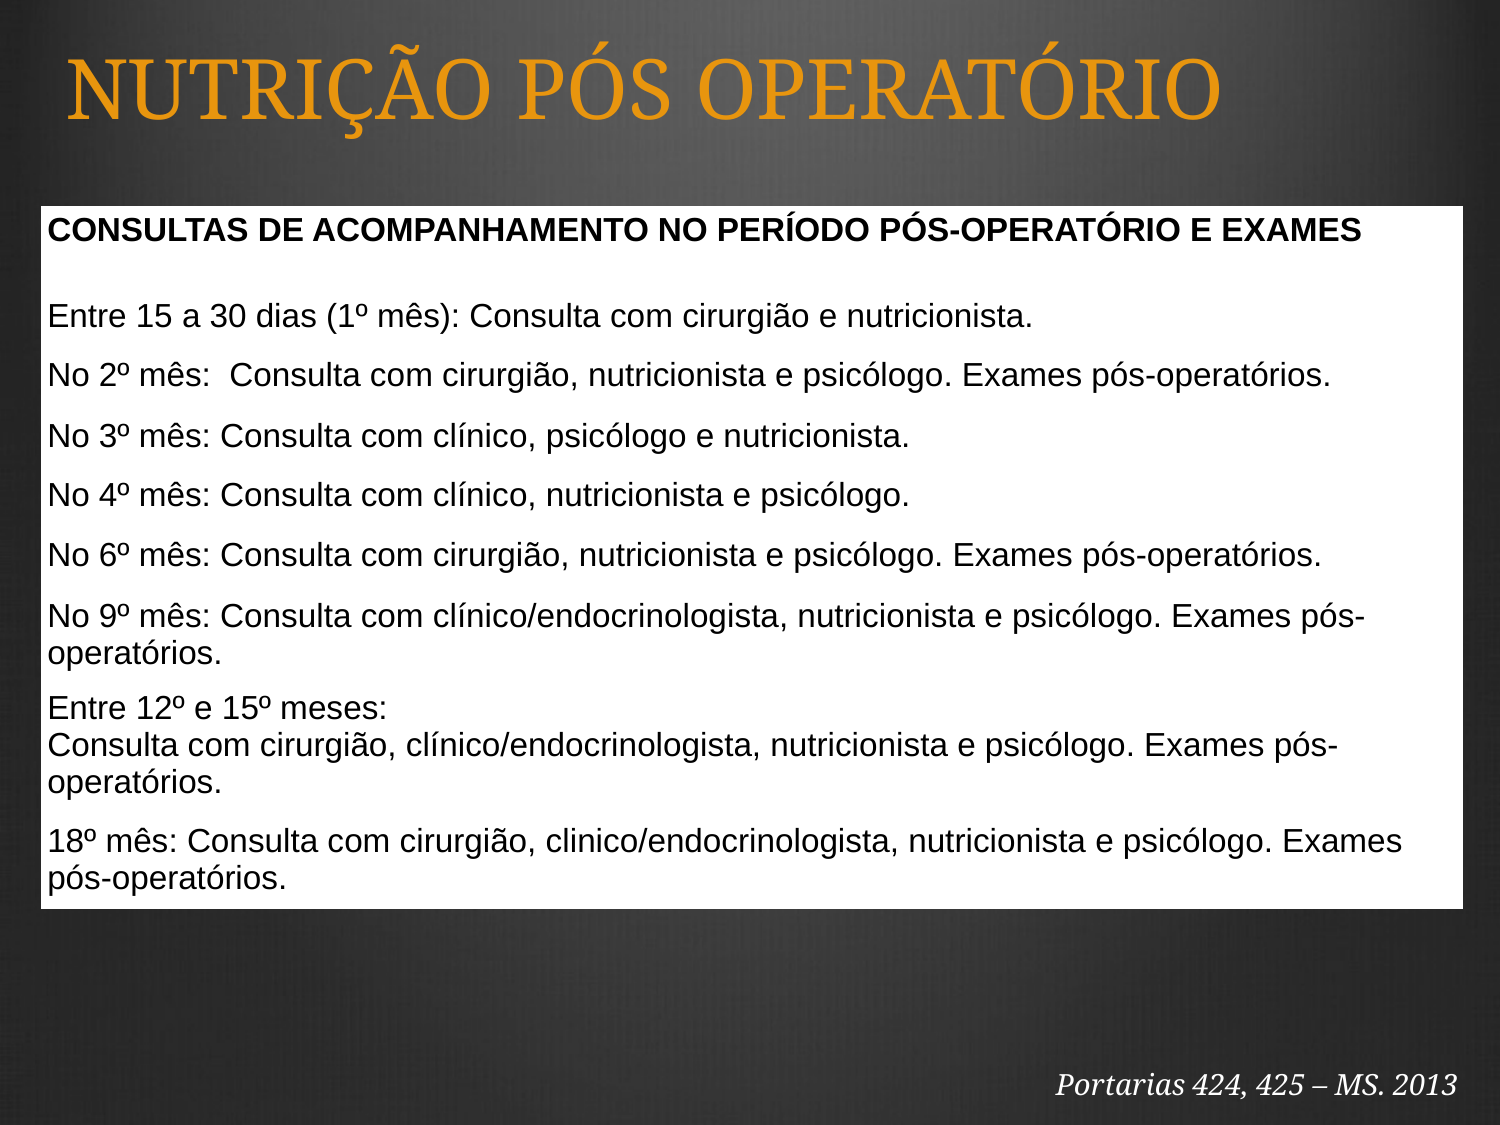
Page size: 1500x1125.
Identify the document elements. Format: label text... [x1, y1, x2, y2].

table_cell No 4º mês: Consulta com clínico, nutricionista e psicólogo. [41, 471, 1463, 531]
table_cell No 9º mês: Consulta com clínico/endocrinologista, nutricionista e psicólogo. Exames pós-operatórios. [41, 591, 1463, 684]
table_cell Entre 12º e 15º meses: Consulta com cirurgião, clínico/endocrinologista, nutricionista e psicólogo. Exames pós-operatórios. [41, 684, 1463, 816]
table_cell Entre 15 a 30 dias (1º mês): Consulta com cirurgião e nutricionista. [41, 291, 1463, 351]
table_cell 18º mês: Consulta com cirurgião, clinico/endocrinologista, nutricionista e psicólogo. Exames pós-operatórios. [41, 816, 1463, 909]
text_box NUTRIÇÃO PÓS OPERATÓRIO [0, 0, 1377, 173]
table_header CONSULTAS DE ACOMPANHAMENTO NO PERÍODO PÓS-OPERATÓRIO E EXAMES [41, 206, 1463, 291]
table_cell No 6º mês: Consulta com cirurgião, nutricionista e psicólogo. Exames pós-operatórios. [41, 531, 1463, 591]
text_box Portarias 424, 425 – MS. 2013 [371, 1058, 1474, 1110]
table_cell No 3º mês: Consulta com clínico, psicólogo e nutricionista. [41, 411, 1463, 471]
table_cell No 2º mês: Consulta com cirurgião, nutricionista e psicólogo. Exames pós-operatórios. [41, 351, 1463, 411]
